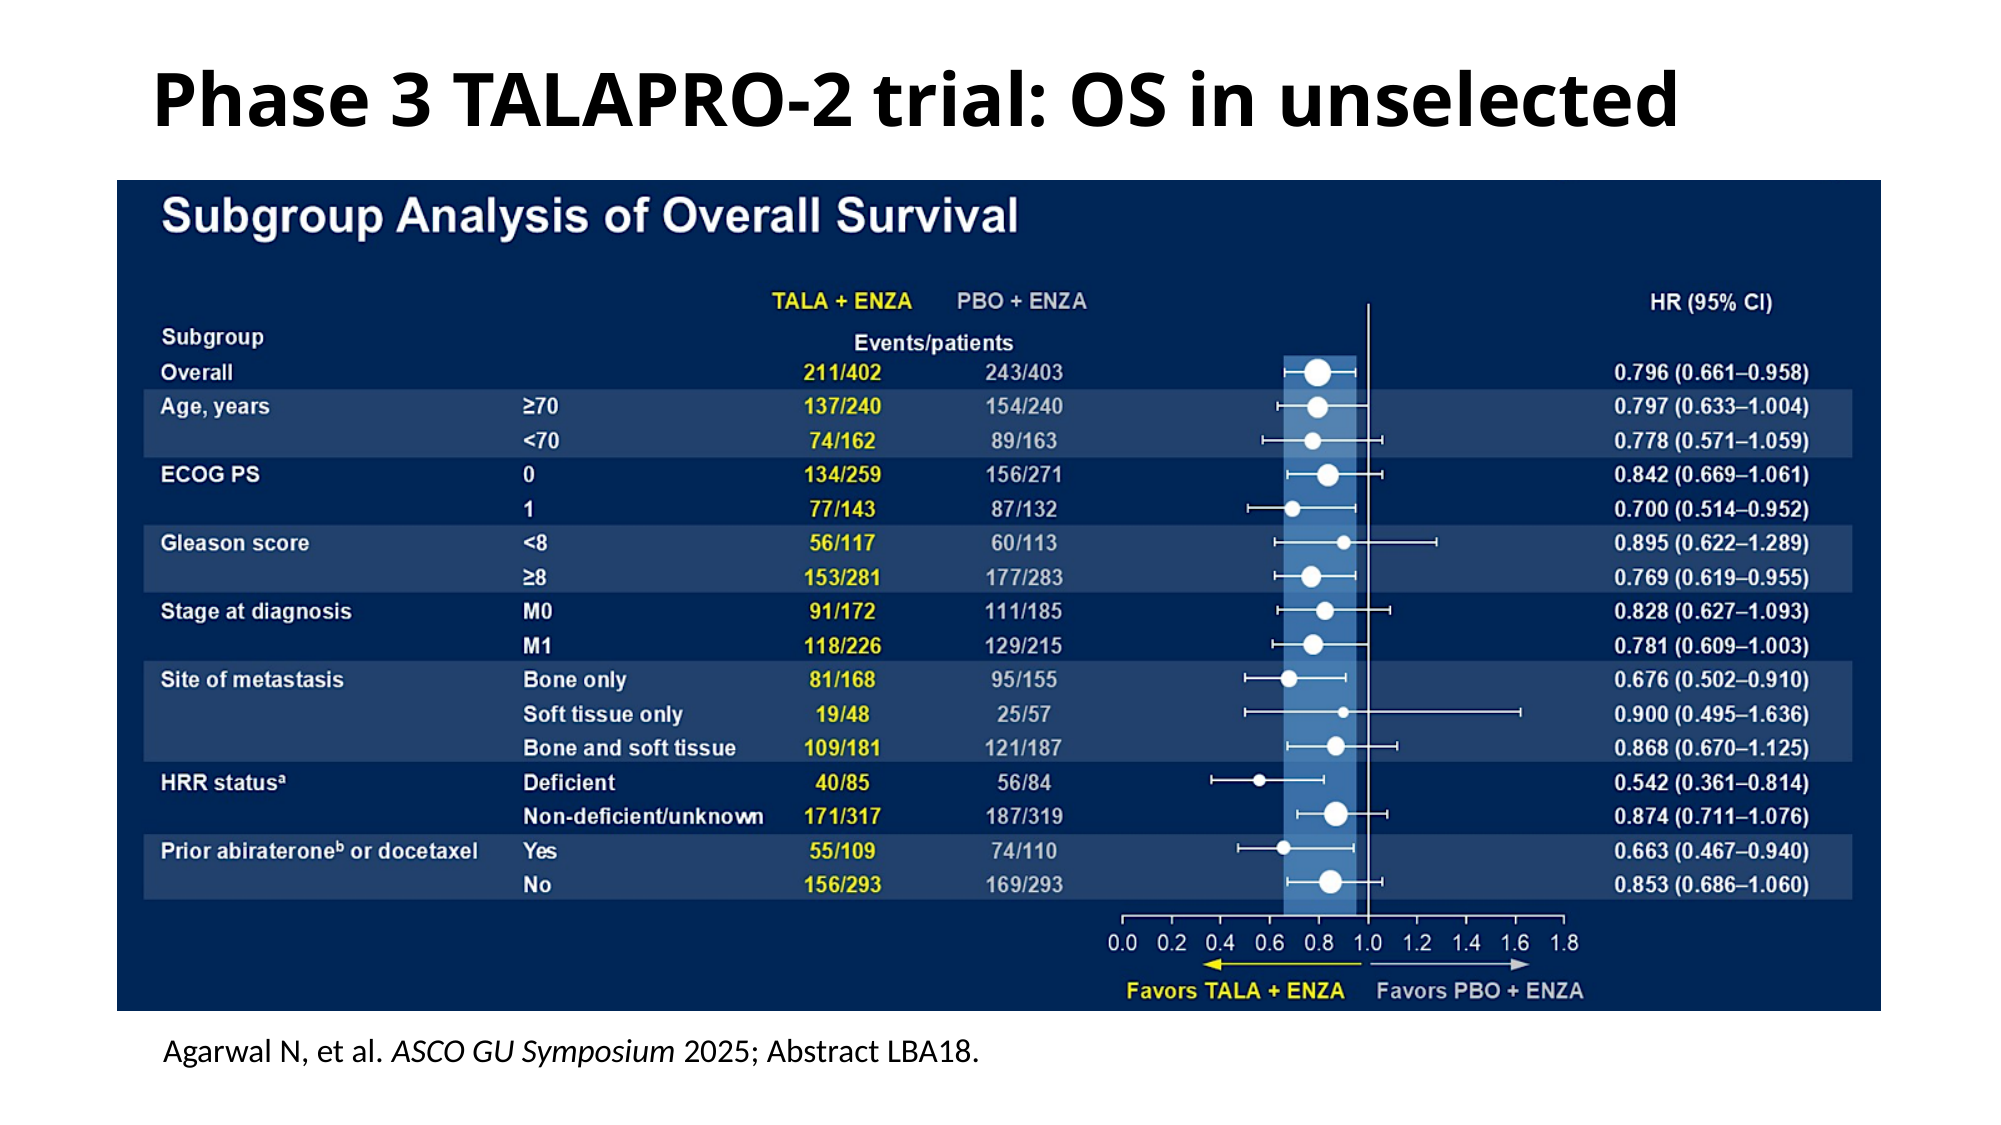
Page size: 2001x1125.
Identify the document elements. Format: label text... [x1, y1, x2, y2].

picture [117, 180, 1881, 1011]
text_box Agarwal N, et al. ASCO GU Symposium 2025; Abstract LBA18. [148, 1021, 1602, 1077]
title Phase 3 TALAPRO-2 trial: OS in unselected [136, 35, 1862, 170]
